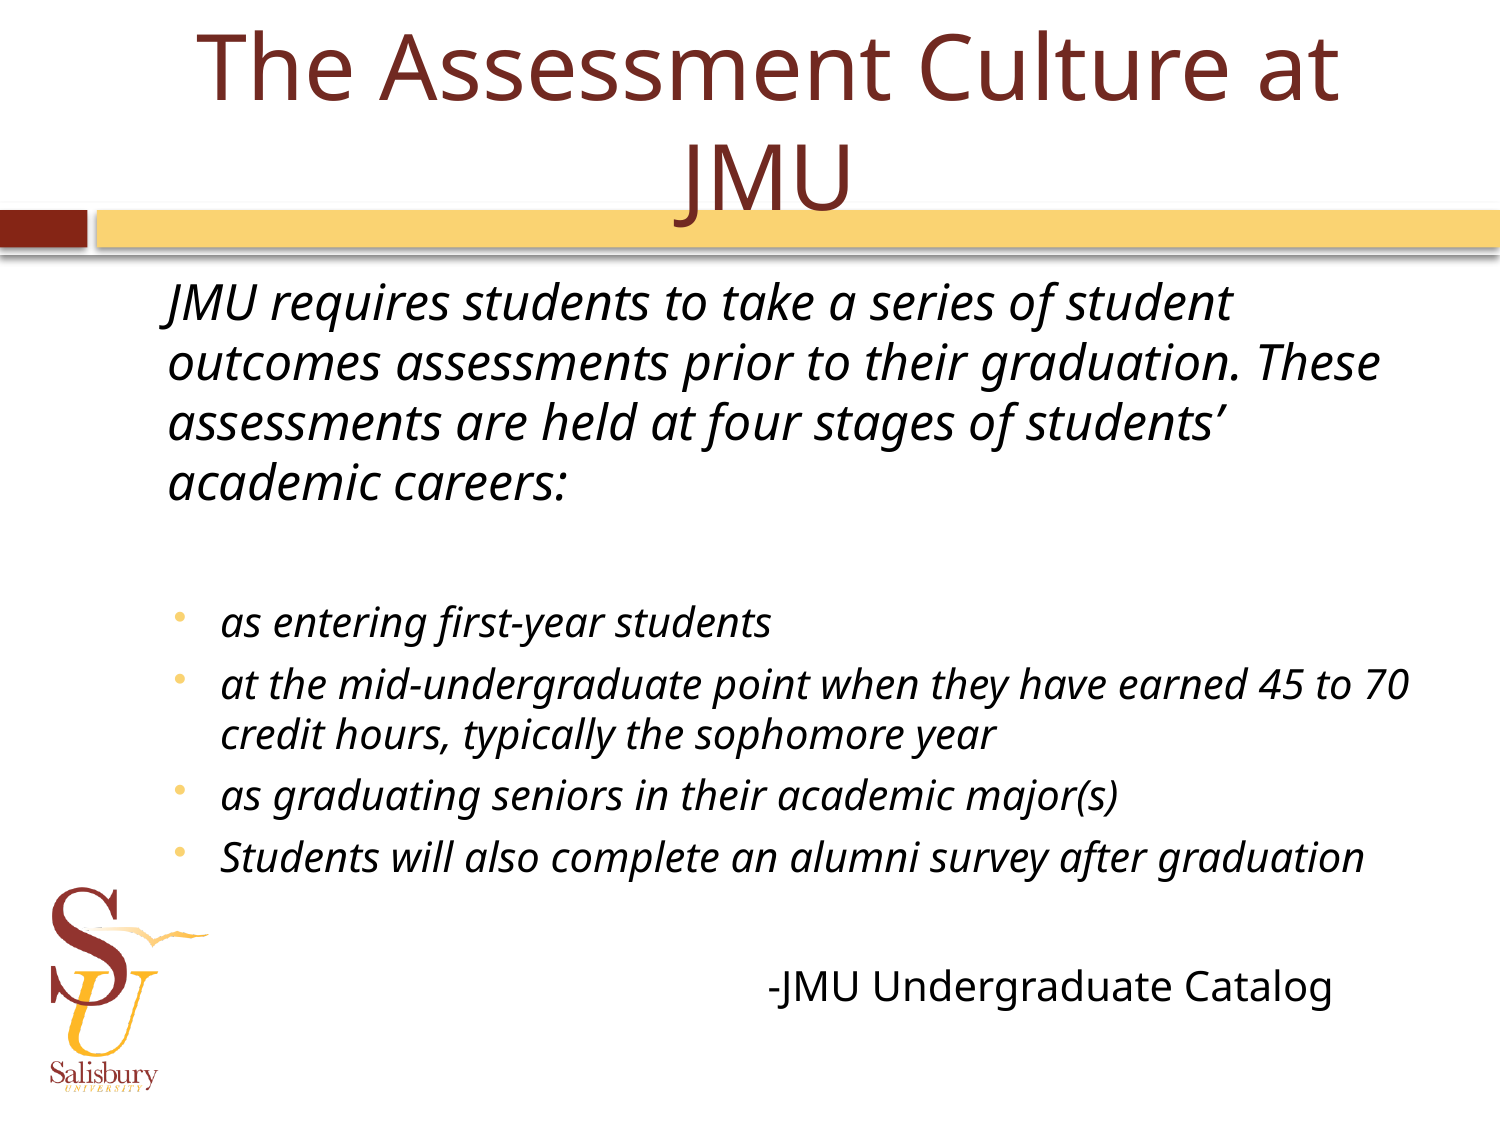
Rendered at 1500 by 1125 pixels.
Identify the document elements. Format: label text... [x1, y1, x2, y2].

list JMU requires students to take a series of student outcomes assessments prior to their graduation. These assessments are held at four stages of students’ academic careers: as entering first-year students at the mid-undergraduate point when they have earned 45 to 70 credit hours, typically the sophomore year as graduating seniors in their academic major(s) Students will also complete an alumni survey after graduation -JMU Undergraduate Catalog [100, 262, 1438, 1005]
title The Assessment Culture at JMU [100, 37, 1438, 200]
picture [50, 887, 209, 1092]
